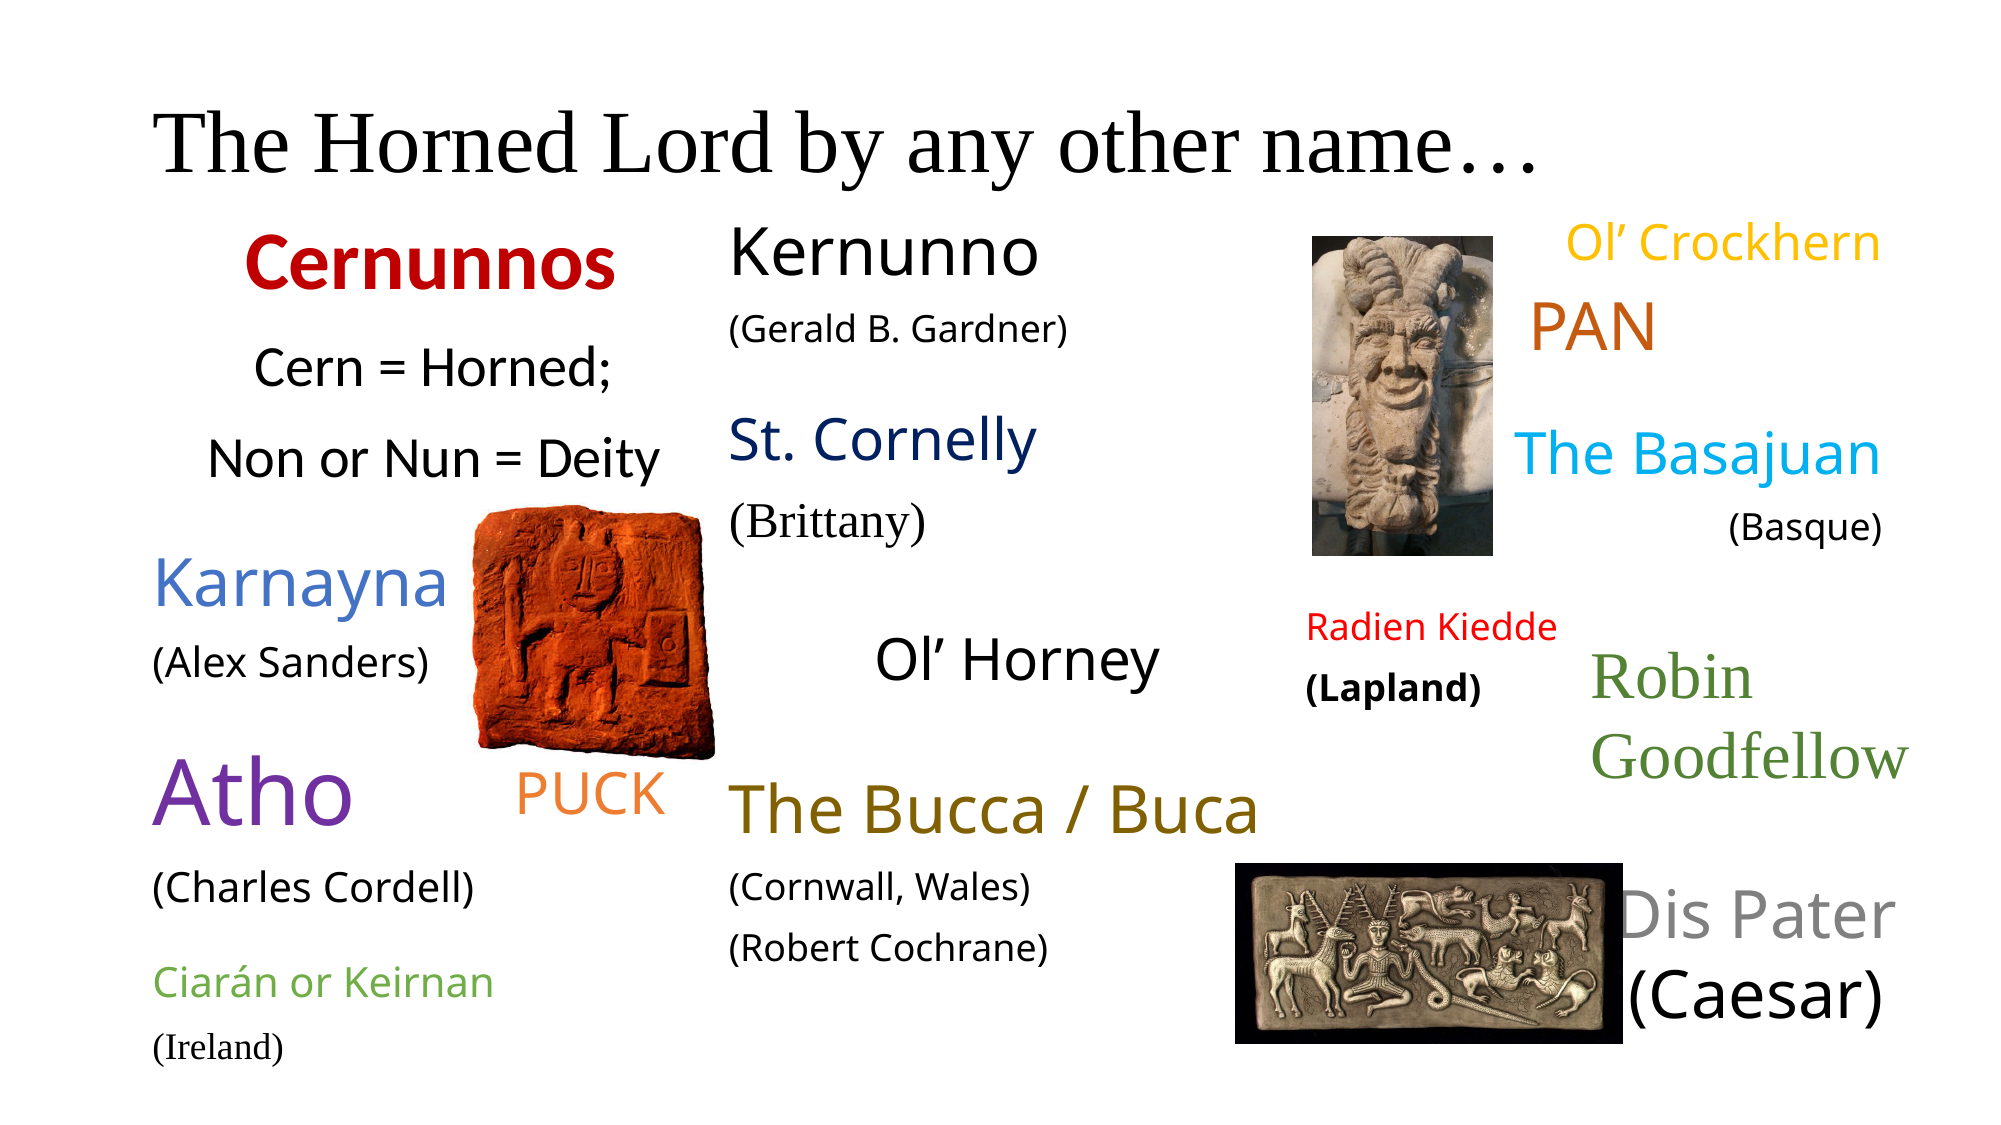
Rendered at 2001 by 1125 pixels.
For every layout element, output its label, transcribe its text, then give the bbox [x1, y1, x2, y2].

picture [1234, 863, 1623, 1044]
picture [467, 502, 720, 764]
text_box Robin Goodfellow Dis Pater (Caesar) [1576, 624, 1937, 1040]
list Cernunnos Cern = Horned; Non or Nun = Deity Karnayna (Alex Sanders) Atho (Charles Cordell) Ciarán or Keirnan (Ireland) Kernunno (Gerald B. Gardner) St. Cornelly (Brittany) Ol’ Horney The Bucca / Buca (Cornwall, Wales) (Robert Cochrane) Ol’ Crockhern PAN The Basajuan (Basque) Radien Kiedde (Lapland) [137, 210, 1898, 1096]
picture [1312, 236, 1493, 556]
text_box PUCK [493, 764, 687, 834]
title The Horned Lord by any other name… [137, 59, 1863, 210]
